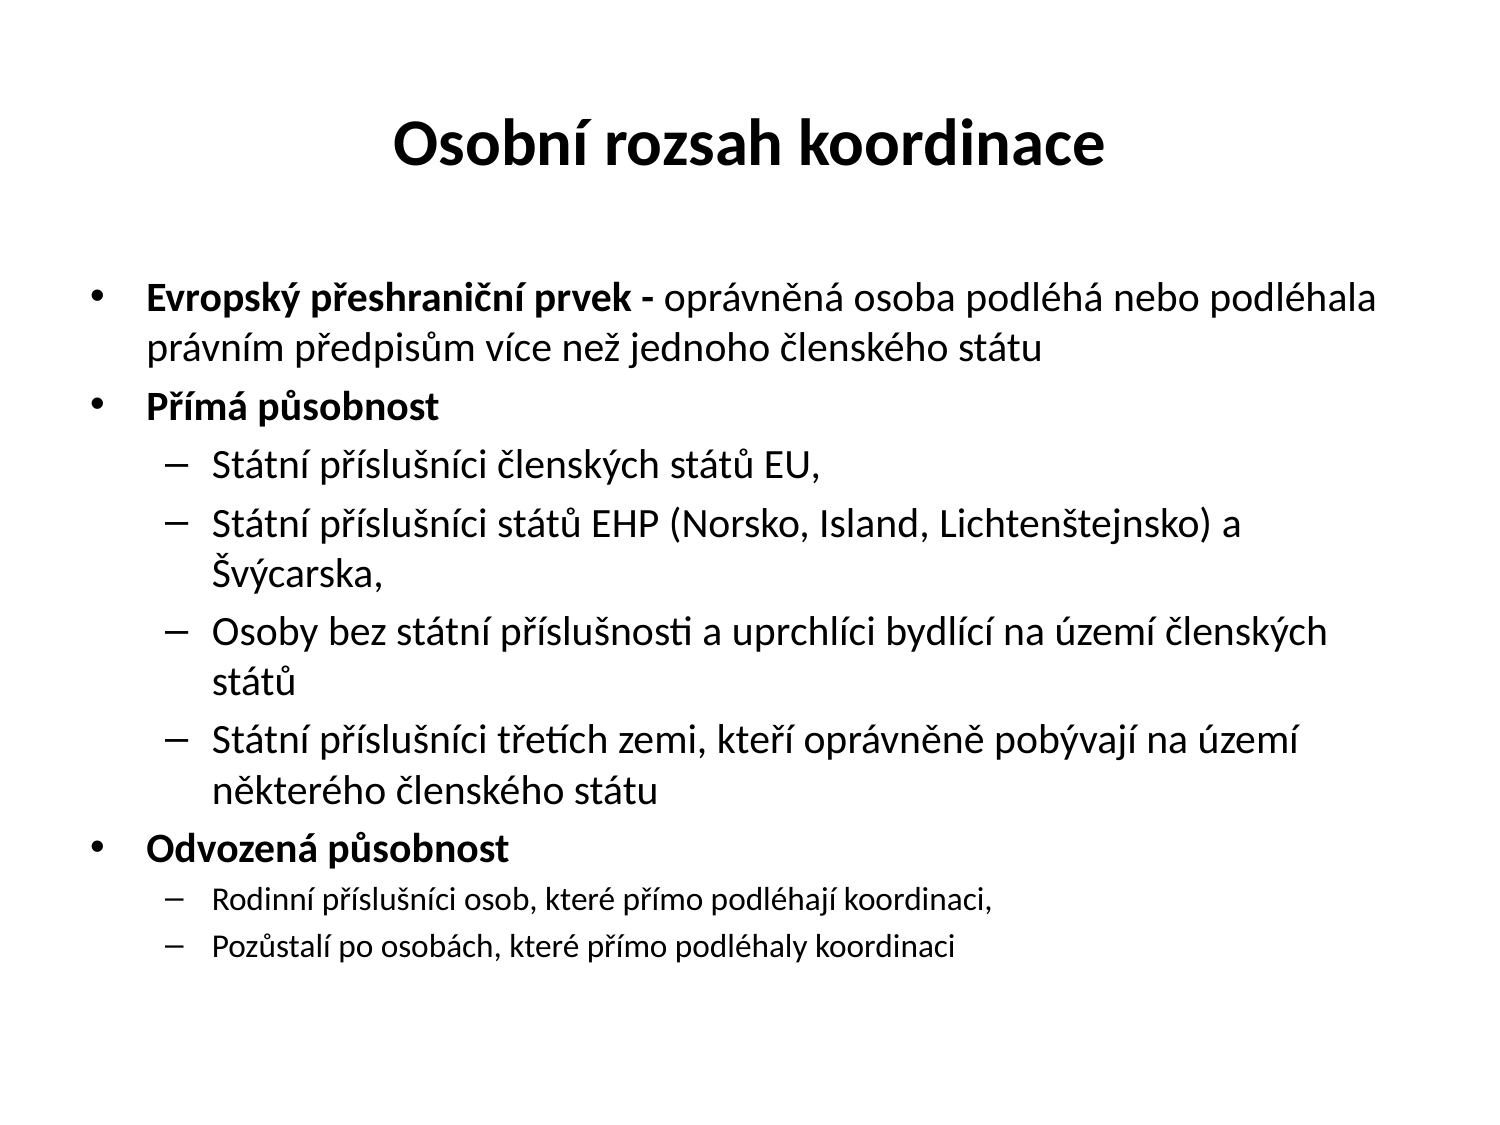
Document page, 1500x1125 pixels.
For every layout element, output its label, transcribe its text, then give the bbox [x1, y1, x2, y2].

title Osobní rozsah koordinace [75, 45, 1425, 233]
list Evropský přeshraniční prvek - oprávněná osoba podléhá nebo podléhala právním předpisům více než jednoho členského státu Přímá působnost Státní příslušníci členských států EU, Státní příslušníci států EHP (Norsko, Island, Lichtenštejnsko) a Švýcarska, Osoby bez státní příslušnosti a uprchlíci bydlící na území členských států Státní příslušníci třetích zemi, kteří oprávněně pobývají na území některého členského státu Odvozená působnost Rodinní příslušníci osob, které přímo podléhají koordinaci, Pozůstalí po osobách, které přímo podléhaly koordinaci [75, 262, 1425, 1005]
